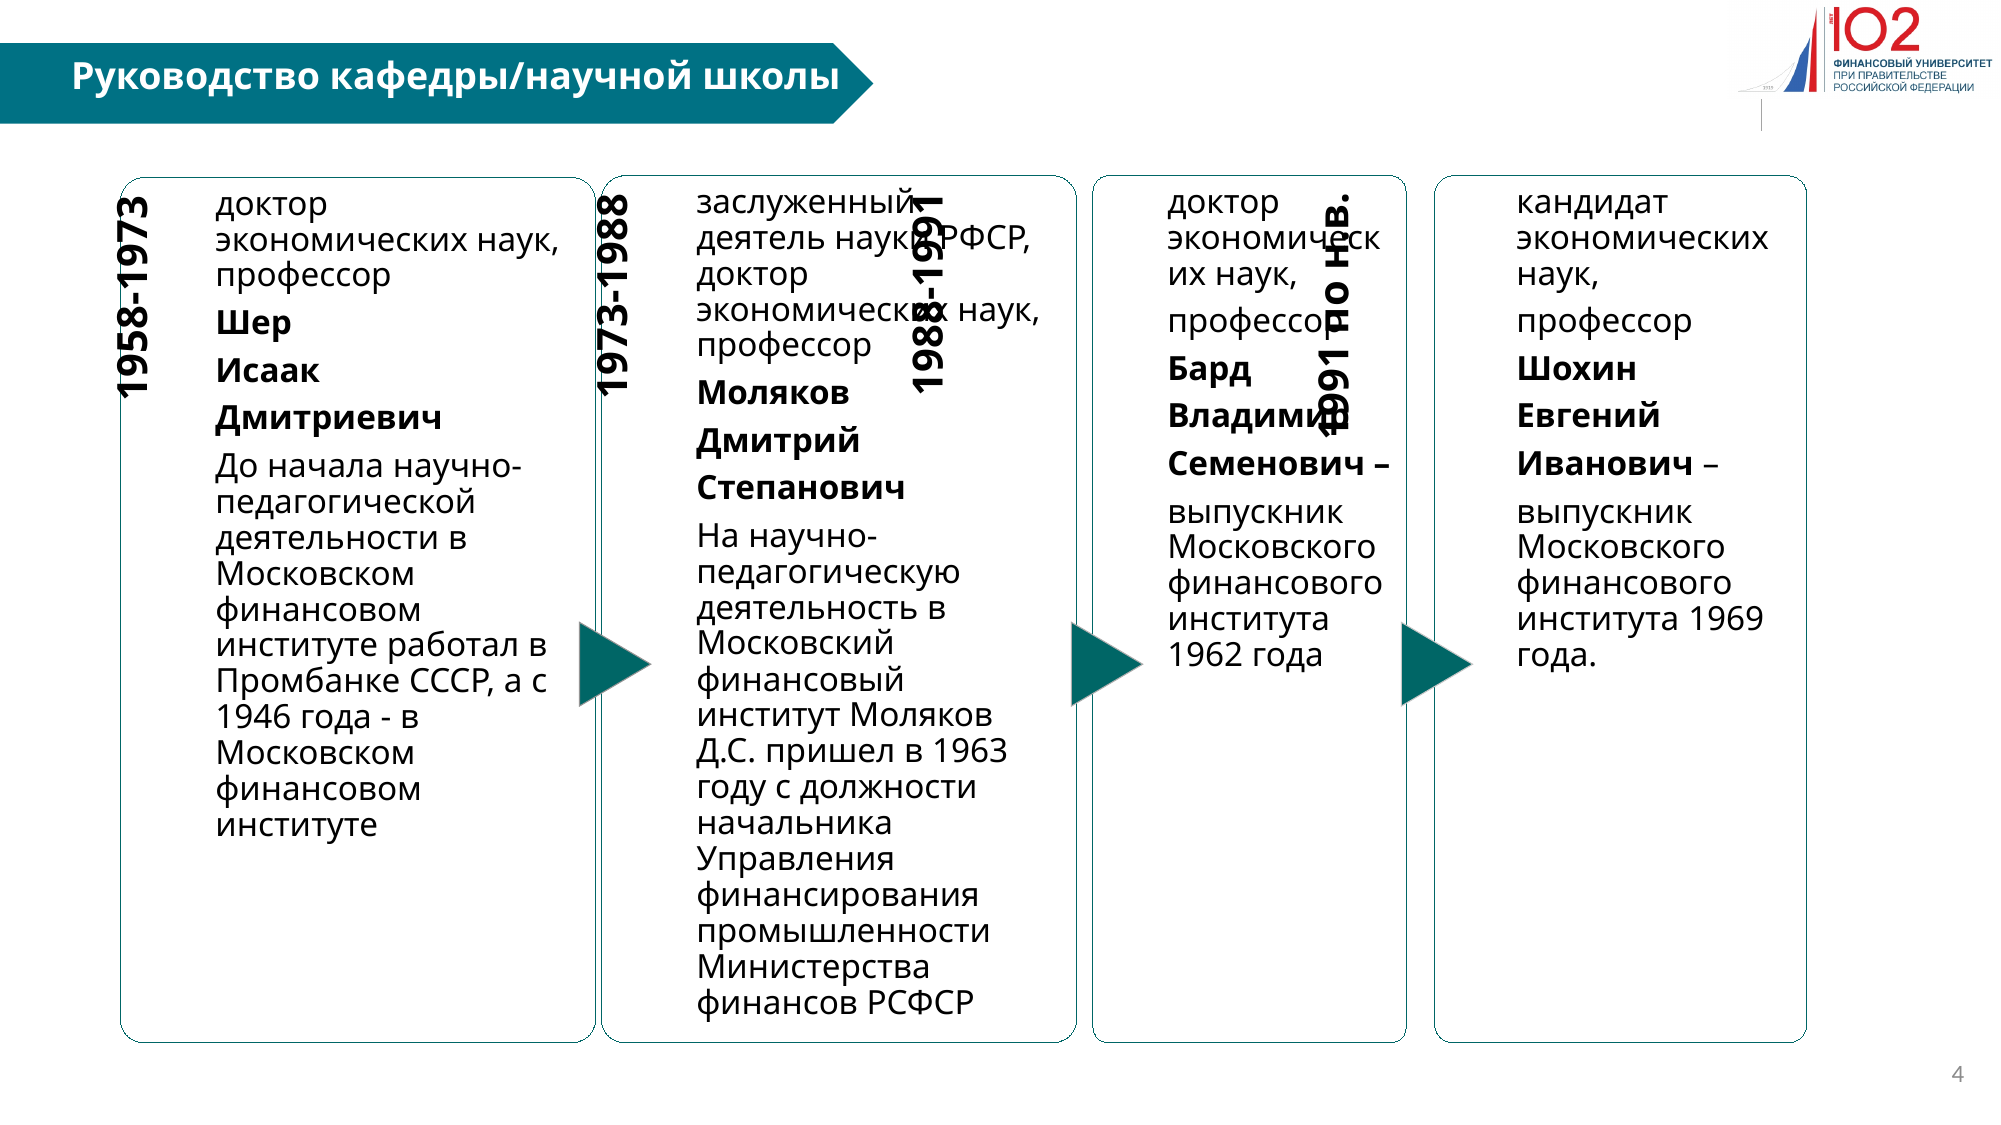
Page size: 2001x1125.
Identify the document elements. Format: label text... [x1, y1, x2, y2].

slide_number 4 [1529, 1042, 1980, 1103]
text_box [120, 175, 1808, 1043]
text_box Руководство кафедры/научной школы [42, 44, 870, 105]
text_box [870, 78, 875, 89]
picture [1727, 0, 2000, 99]
text_box [0, 42, 854, 125]
